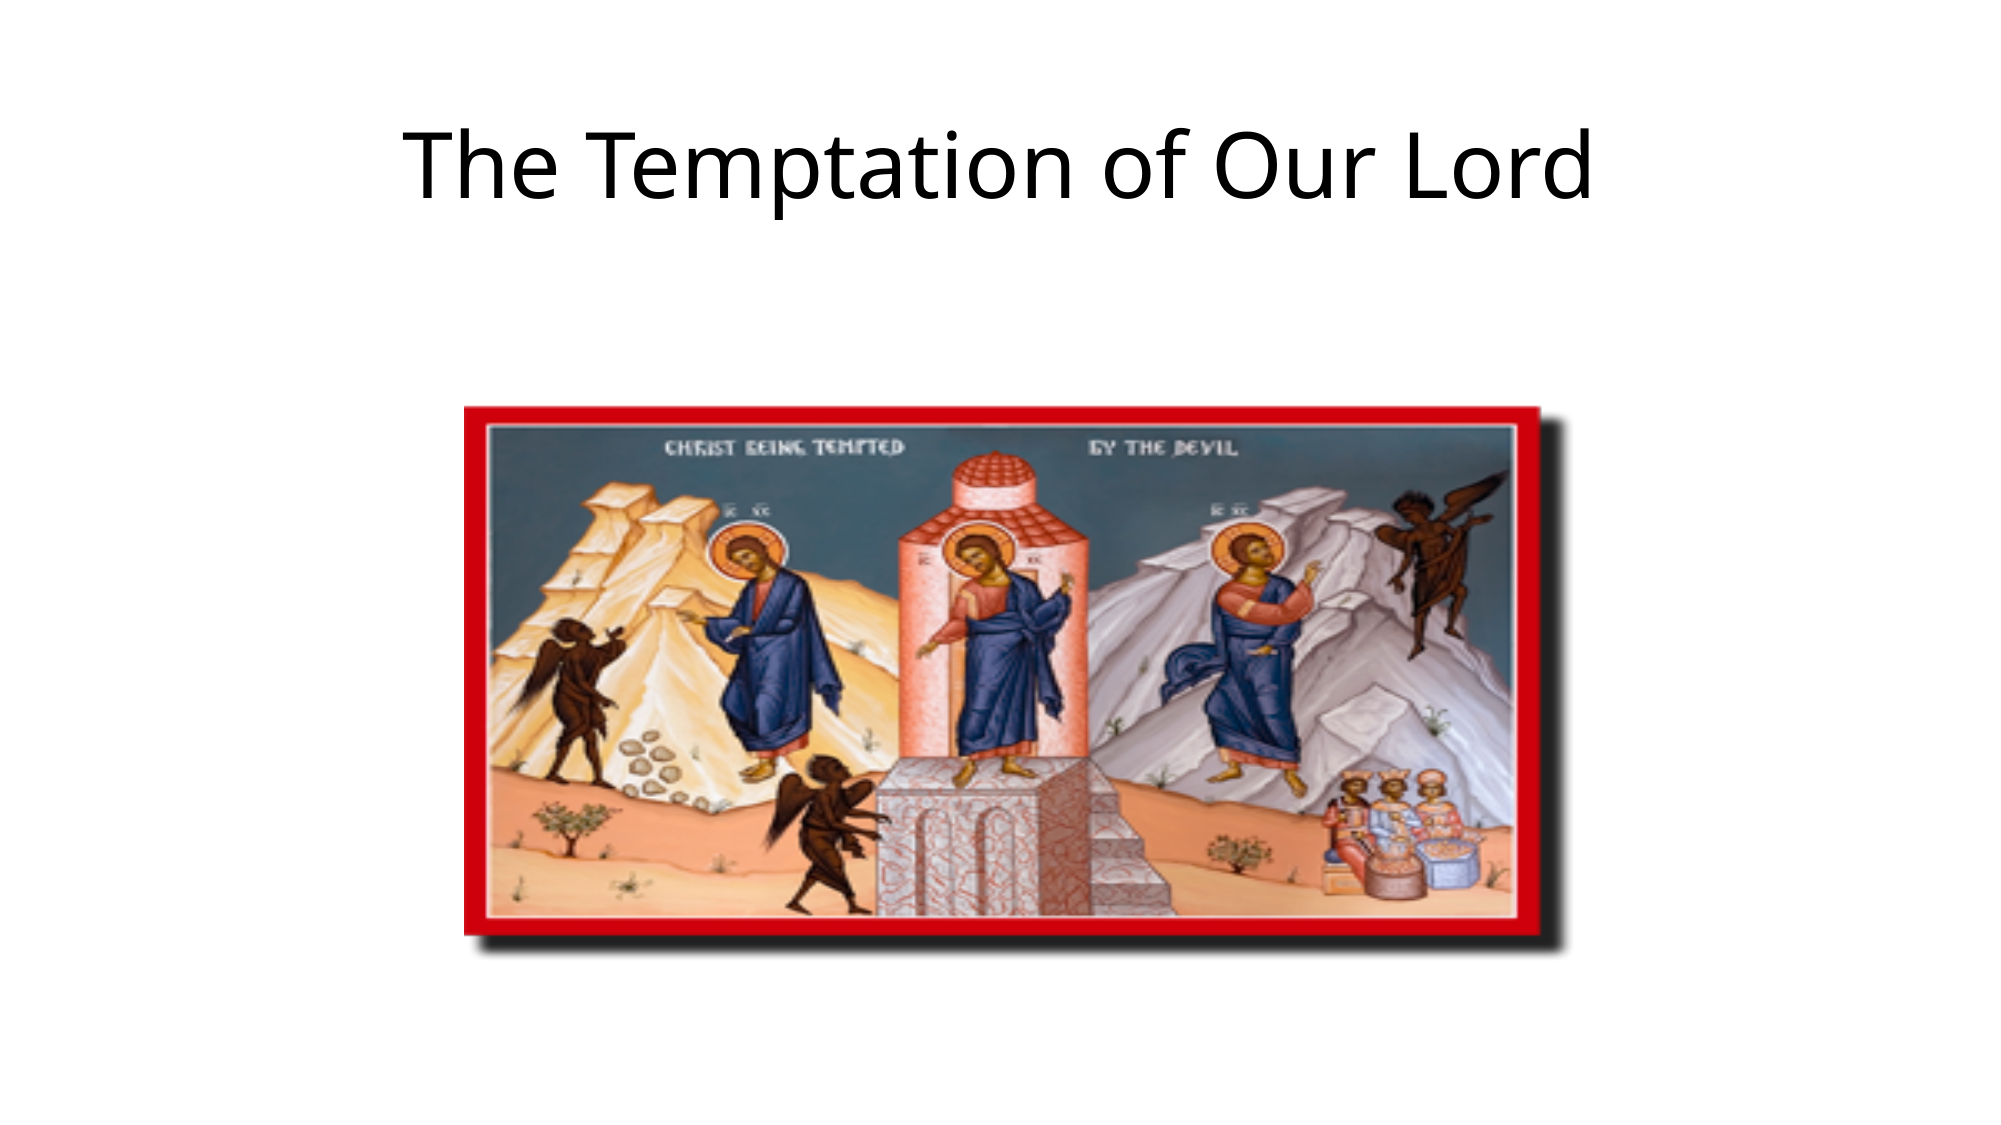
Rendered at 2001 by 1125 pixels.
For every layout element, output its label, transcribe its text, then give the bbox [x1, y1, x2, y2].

title The Temptation of Our Lord [137, 59, 1863, 278]
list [464, 262, 1595, 1108]
